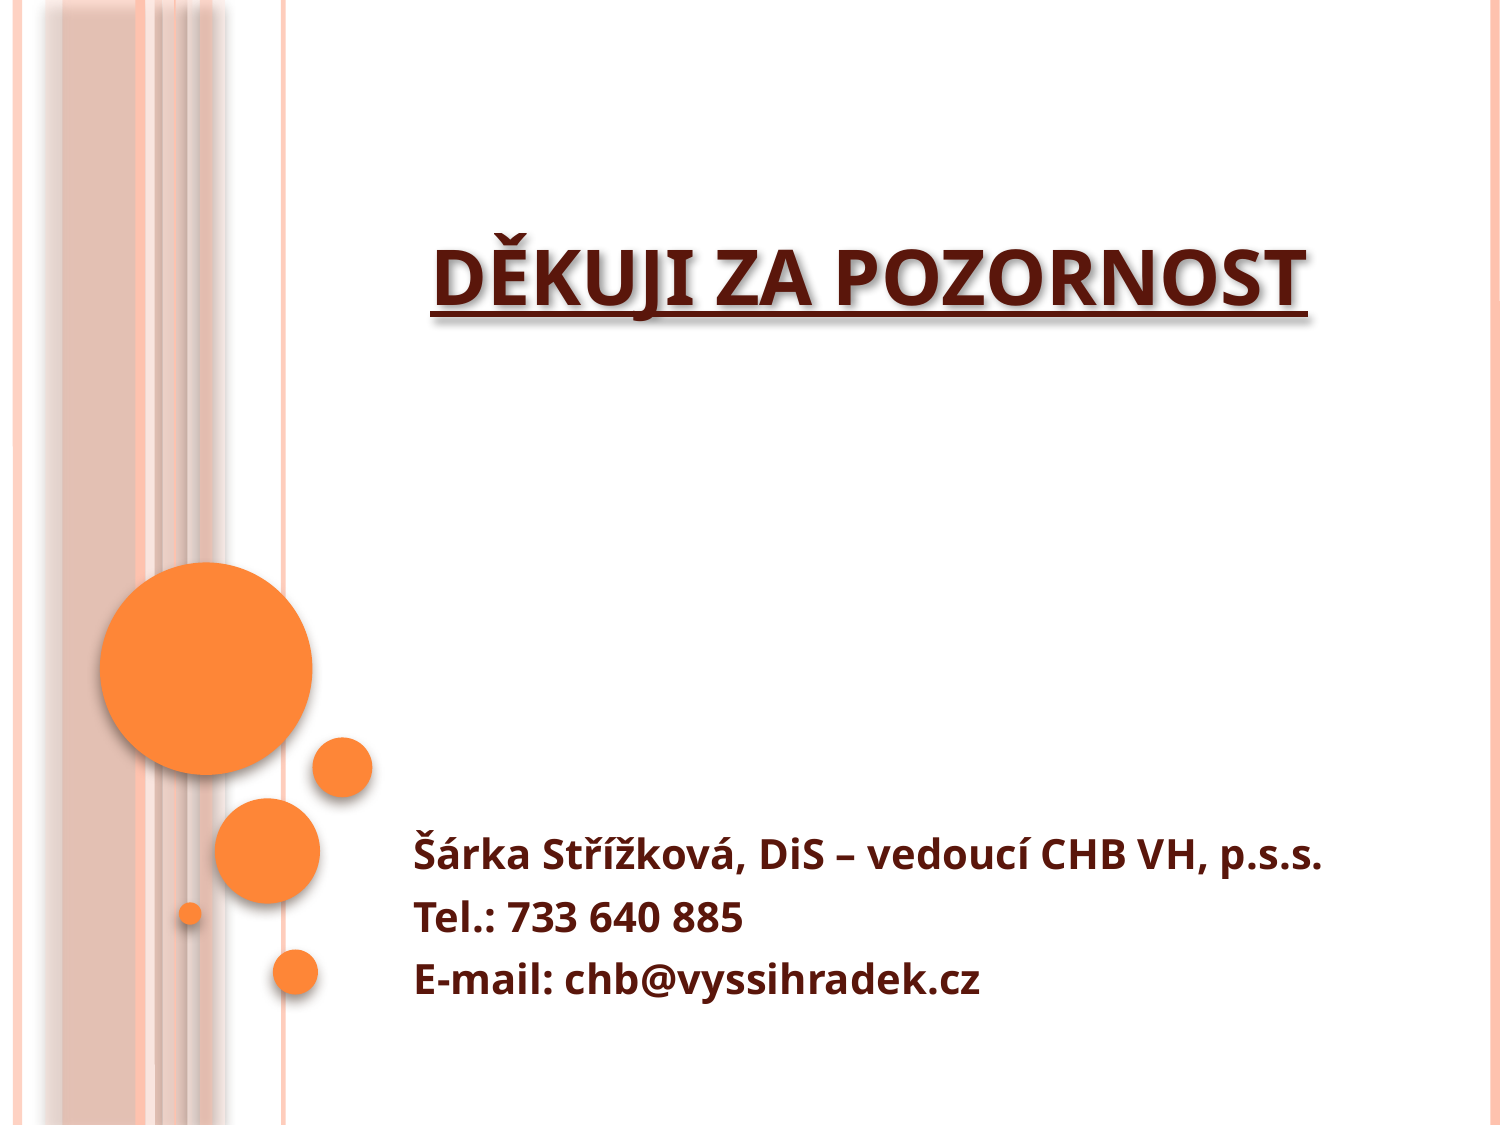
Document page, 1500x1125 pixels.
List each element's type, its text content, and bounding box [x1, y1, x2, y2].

subtitle Šárka Střížková, DiS – vedoucí CHB VH, p.s.s. Tel.: 733 640 885 E-mail: chb@vyssihradek.cz [398, 820, 1430, 1046]
title DĚKUJI ZA POZORNOST [351, 140, 1388, 329]
